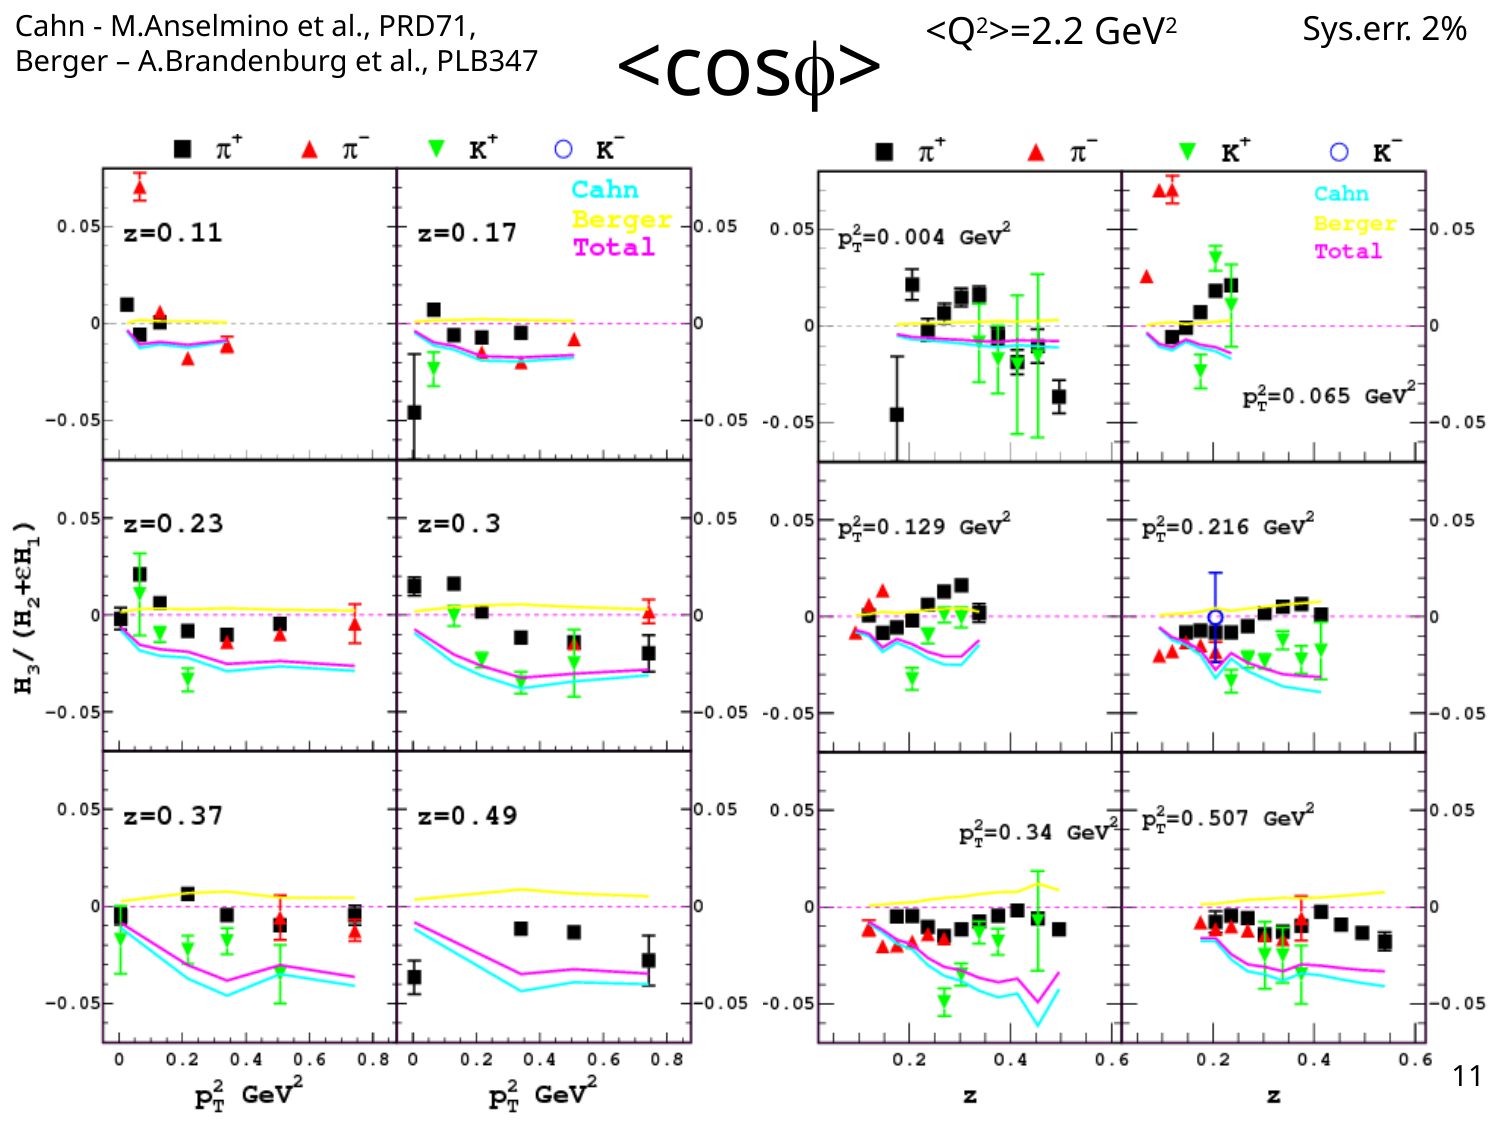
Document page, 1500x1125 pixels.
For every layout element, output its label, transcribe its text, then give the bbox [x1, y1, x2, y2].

text_box <Q2>=2.2 GeV2 [910, 0, 1193, 60]
text_box Sys.err. 2% [1287, 0, 1484, 55]
text_box Cahn - M.Anselmino et al., PRD71, Berger – A.Brandenburg et al., PLB347 [0, 0, 563, 85]
picture [0, 134, 1500, 1125]
title <cosf> [0, 0, 1500, 126]
